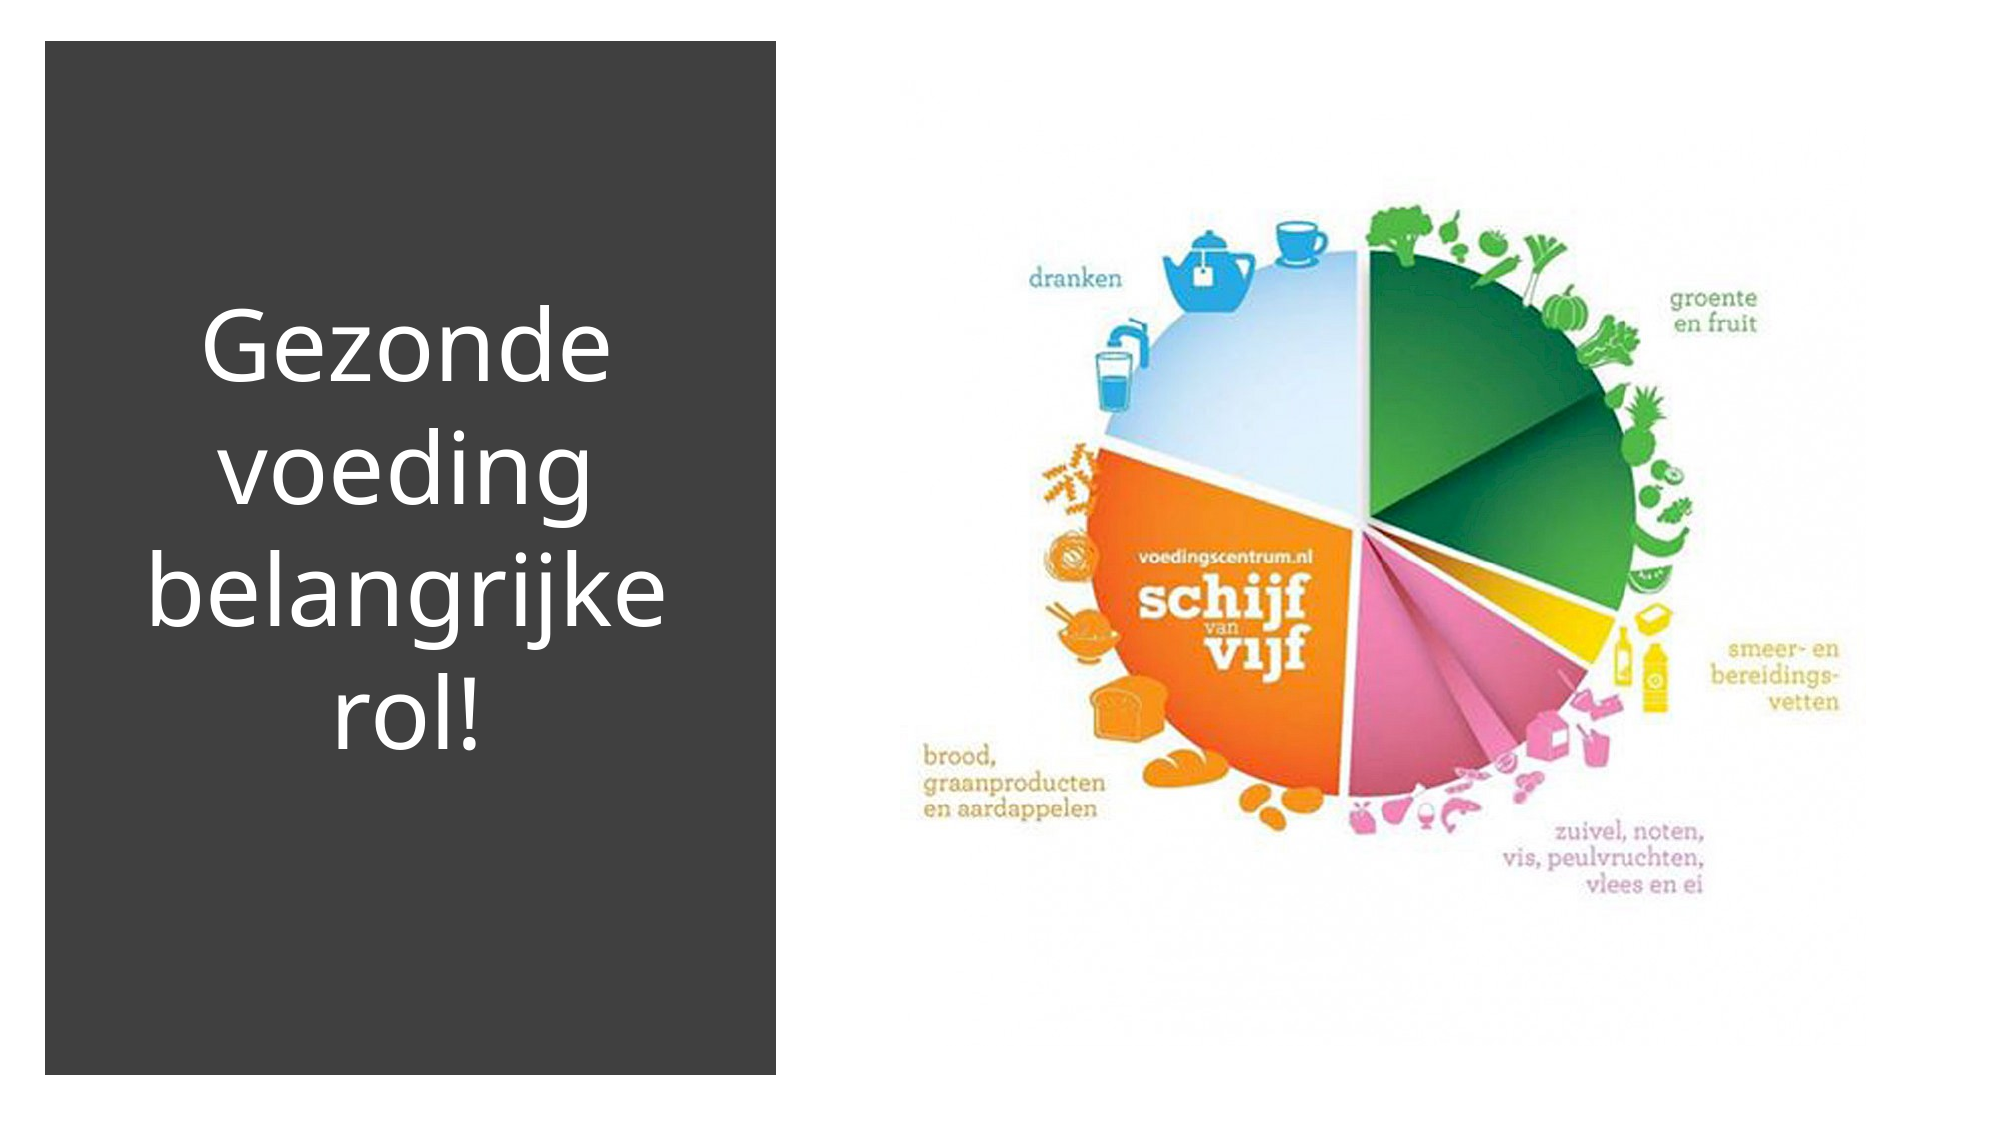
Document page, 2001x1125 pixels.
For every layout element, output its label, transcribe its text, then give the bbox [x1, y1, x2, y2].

title Gezonde voeding belangrijke rol! [121, 121, 693, 936]
picture [900, 80, 1866, 1046]
text_box [54, 50, 767, 1066]
